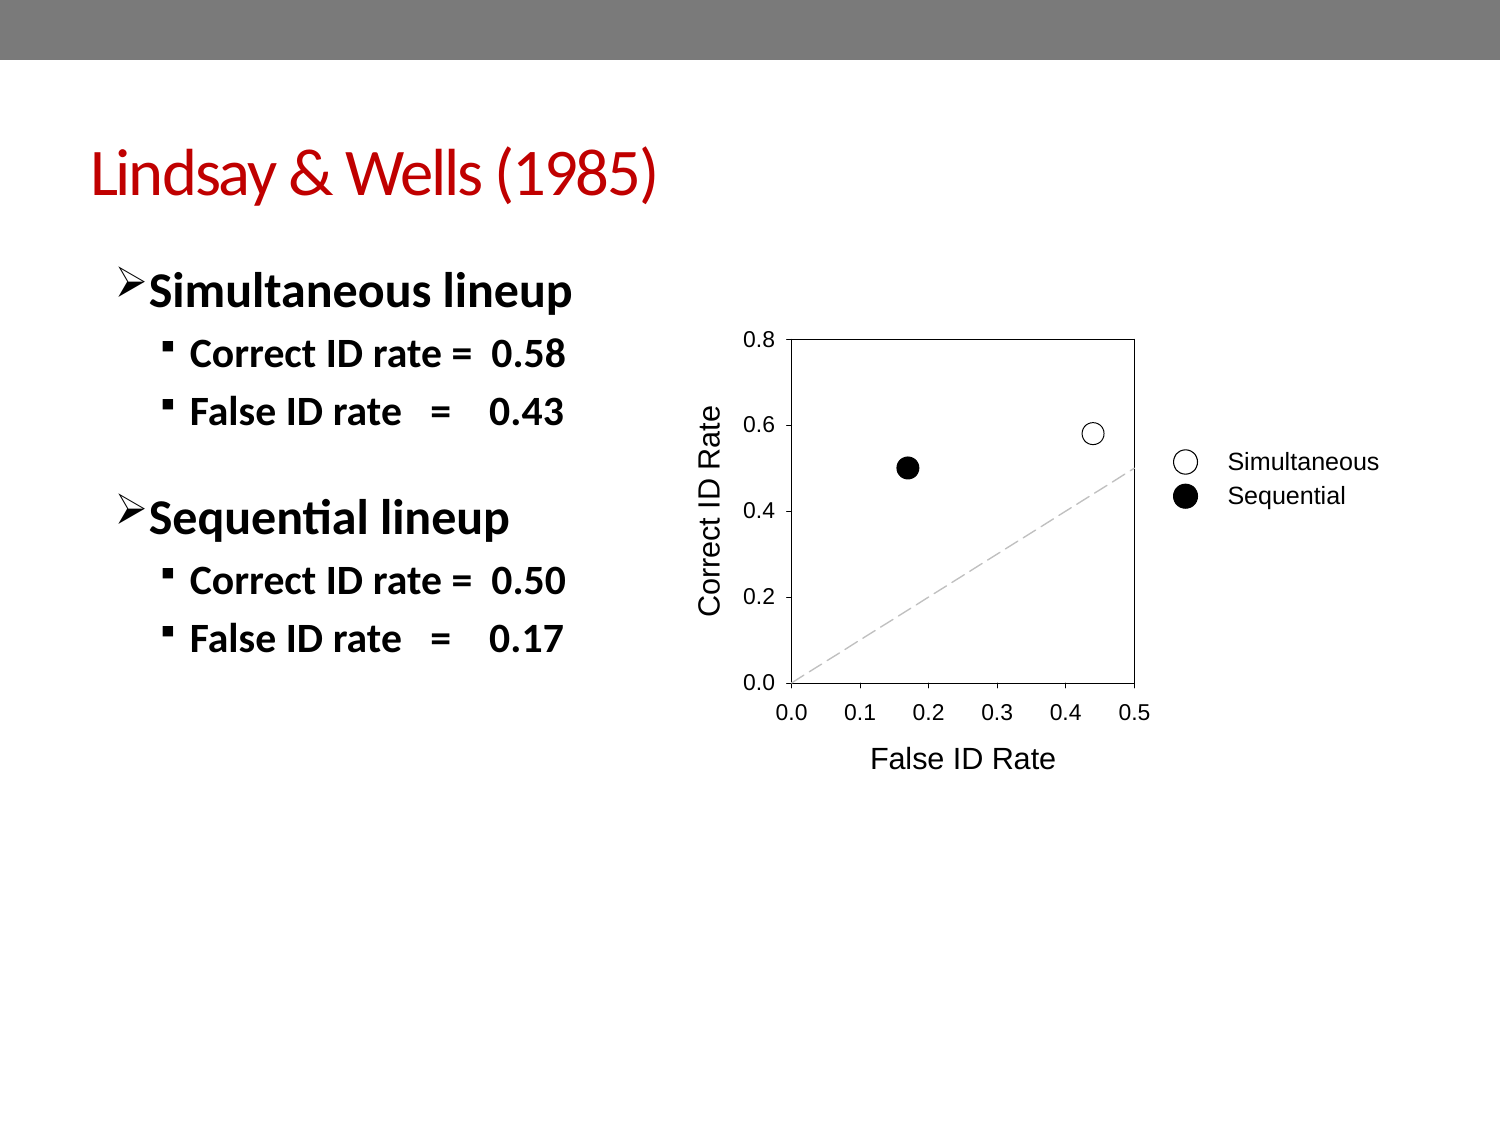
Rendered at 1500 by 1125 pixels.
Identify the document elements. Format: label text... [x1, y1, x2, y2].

list Simultaneous lineup Correct ID rate = 0.58 False ID rate = 0.43 Sequential lineup Correct ID rate = 0.50 False ID rate = 0.17 [99, 249, 1450, 840]
picture [688, 302, 1393, 780]
title Lindsay & Wells (1985) [75, 87, 1425, 250]
